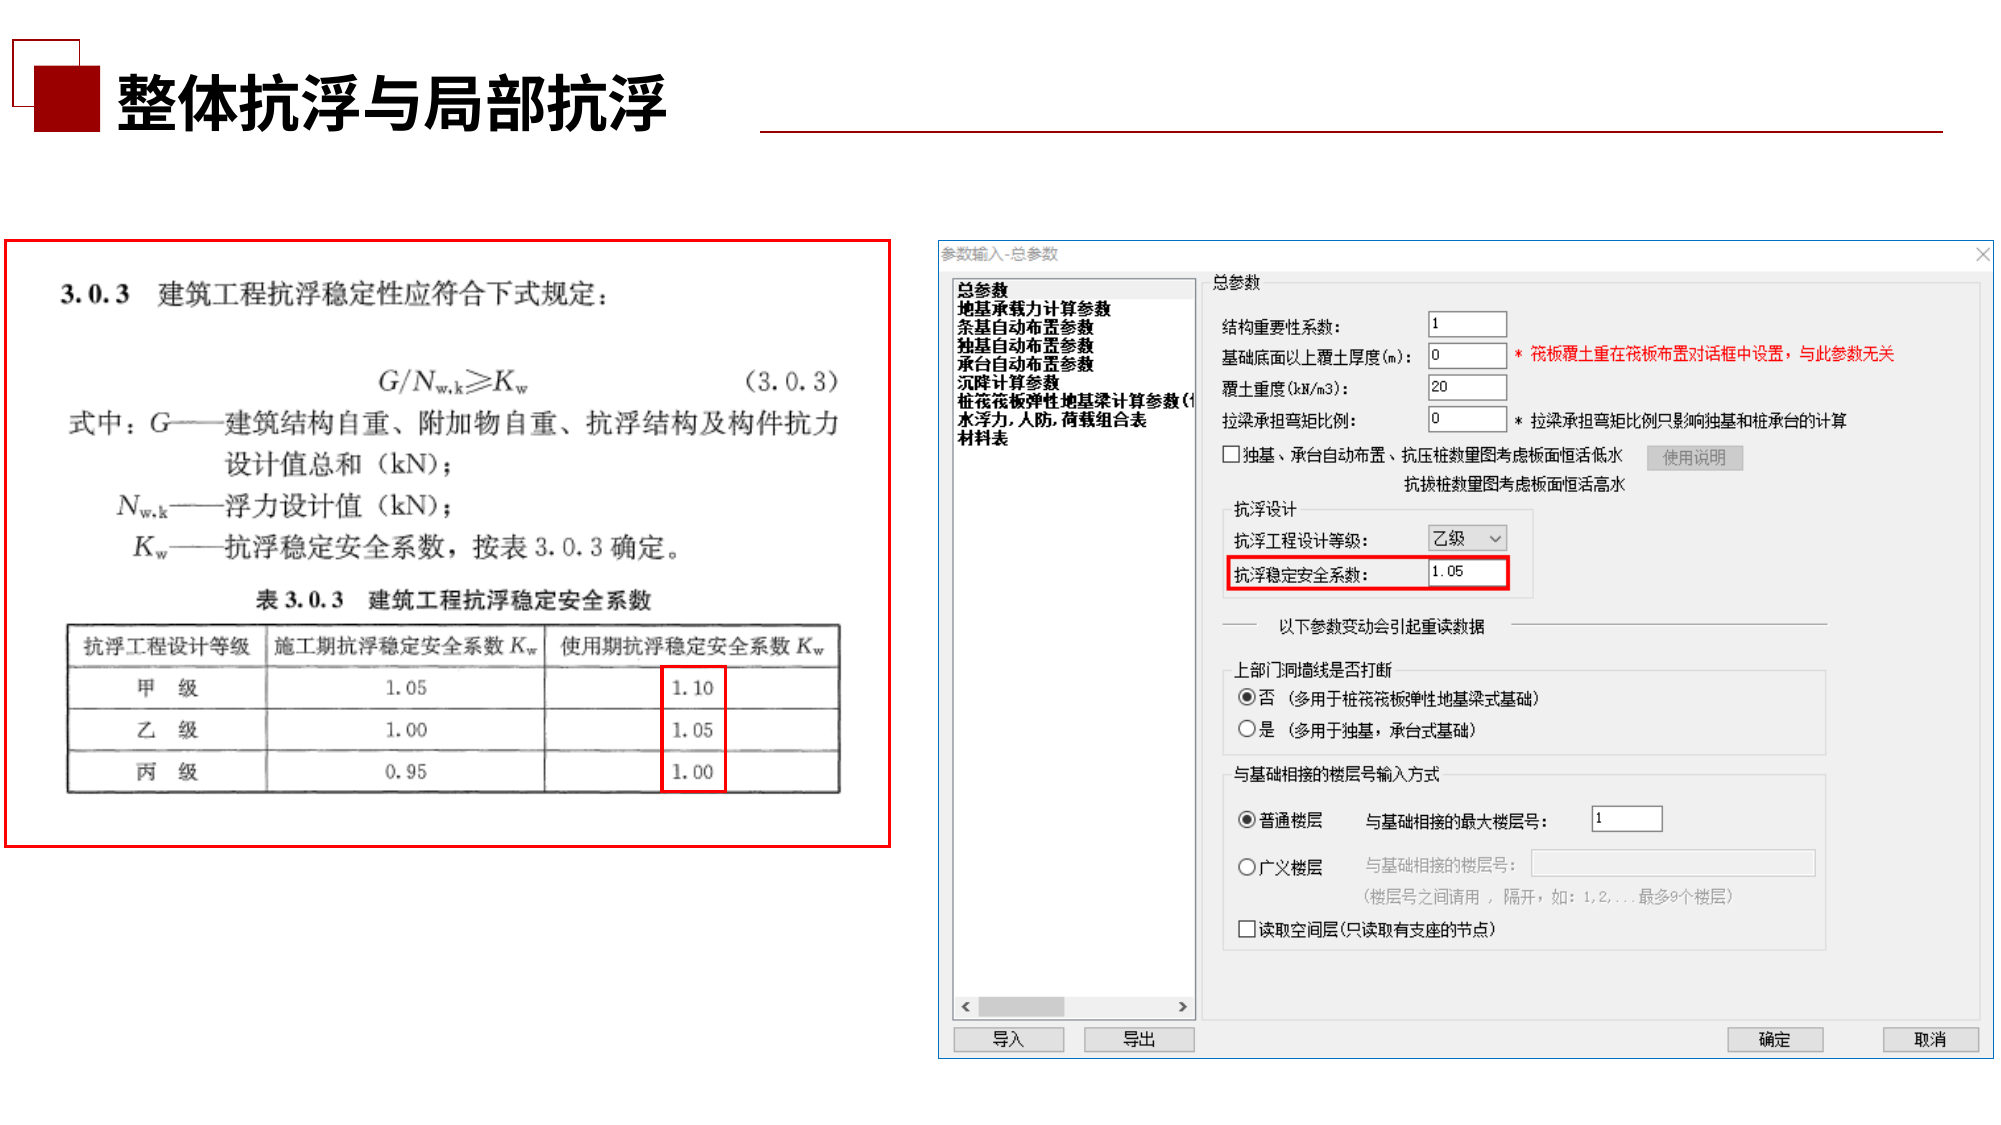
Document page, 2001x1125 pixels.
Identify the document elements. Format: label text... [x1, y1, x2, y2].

text_box [33, 65, 100, 133]
text_box 整体抗浮与局部抗浮 [100, 65, 1146, 148]
picture [937, 240, 1994, 1059]
picture [49, 271, 836, 318]
picture [49, 345, 856, 804]
text_box [5, 240, 891, 848]
text_box [12, 39, 80, 107]
